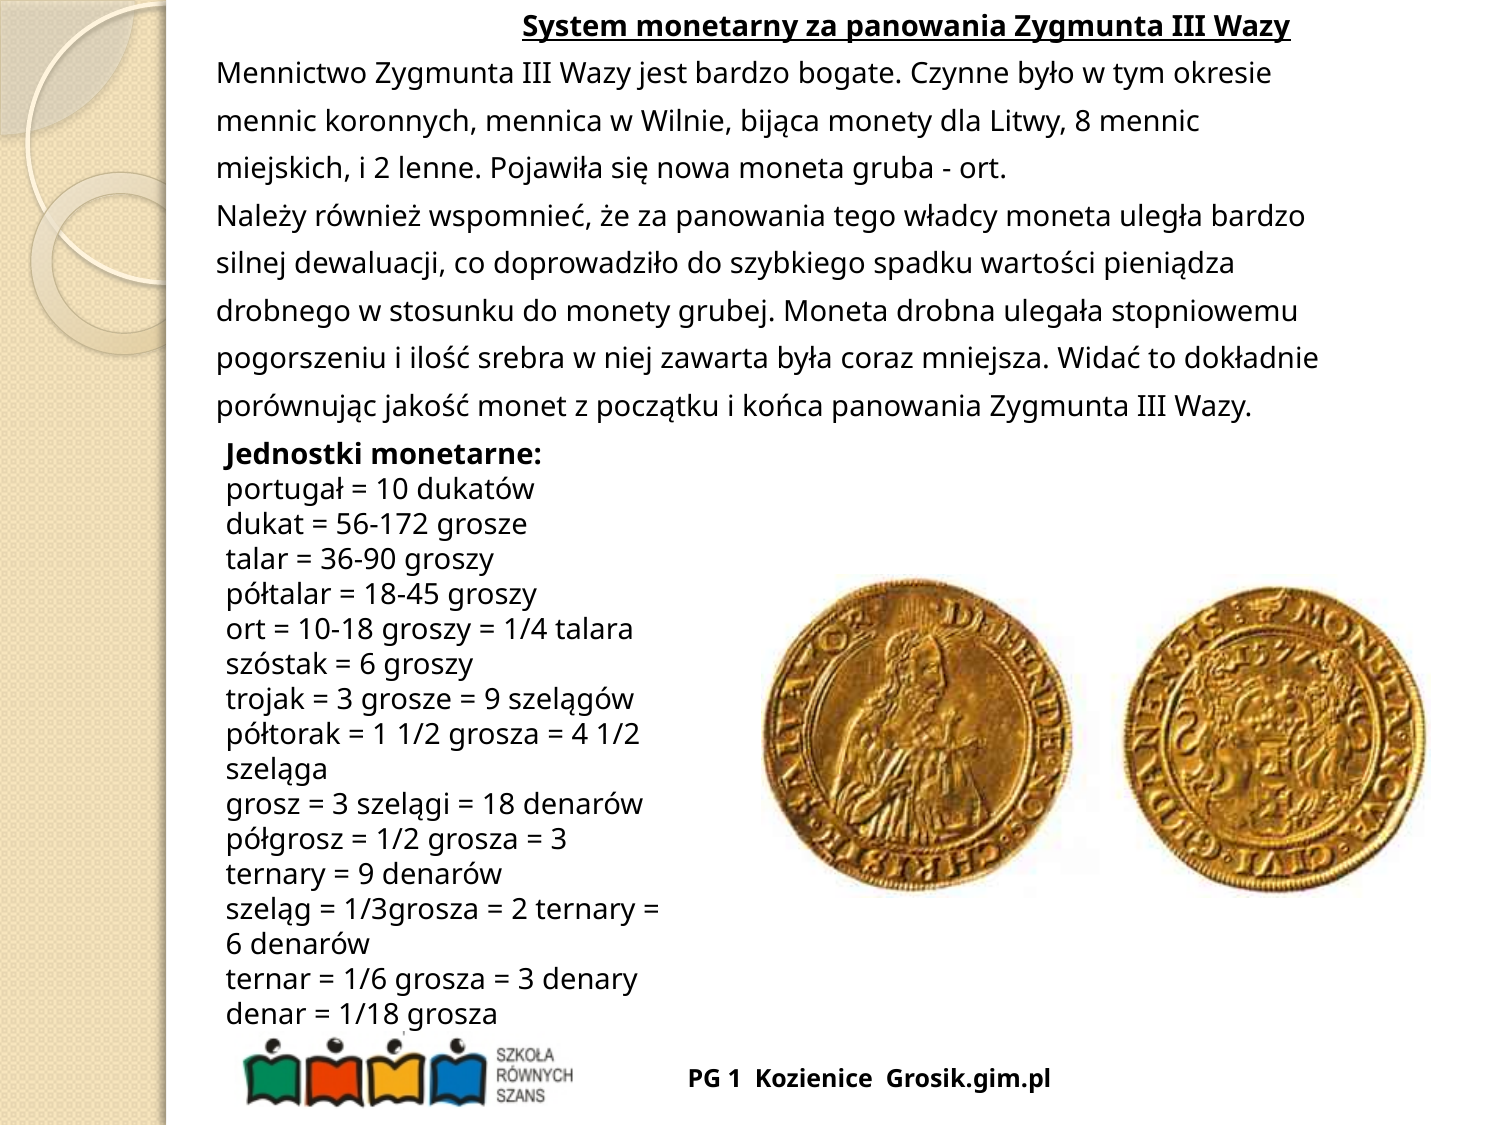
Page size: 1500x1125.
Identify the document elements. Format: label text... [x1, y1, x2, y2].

list System monetarny za panowania Zygmunta III Wazy Mennictwo Zygmunta III Wazy jest bardzo bogate. Czynne było w tym okresie mennic koronnych, mennica w Wilnie, bijąca monety dla Litwy, 8 mennic miejskich, i 2 lenne. Pojawiła się nowa moneta gruba - ort. Należy również wspomnieć, że za panowania tego władcy moneta uległa bardzo silnej dewaluacji, co doprowadziło do szybkiego spadku wartości pieniądza drobnego w stosunku do monety grubej. Moneta drobna ulegała stopniowemu pogorszeniu i ilość srebra w niej zawarta była coraz mniejsza. Widać to dokładnie porównując jakość monet z początku i końca panowania Zygmunta III Wazy. [187, 0, 1500, 446]
text_box Jednostki monetarne: portugał = 10 dukatów dukat = 56-172 grosze talar = 36-90 groszy półtalar = 18-45 groszy ort = 10-18 groszy = 1/4 talara szóstak = 6 groszy trojak = 3 grosze = 9 szelągów półtorak = 1 1/2 grosza = 4 1/2 szeląga grosz = 3 szelągi = 18 denarów półgrosz = 1/2 grosza = 3 ternary = 9 denarów szeląg = 1/3grosza = 2 ternary = 6 denarów ternar = 1/6 grosza = 3 denary denar = 1/18 grosza [210, 428, 1231, 1124]
picture [761, 573, 1431, 898]
